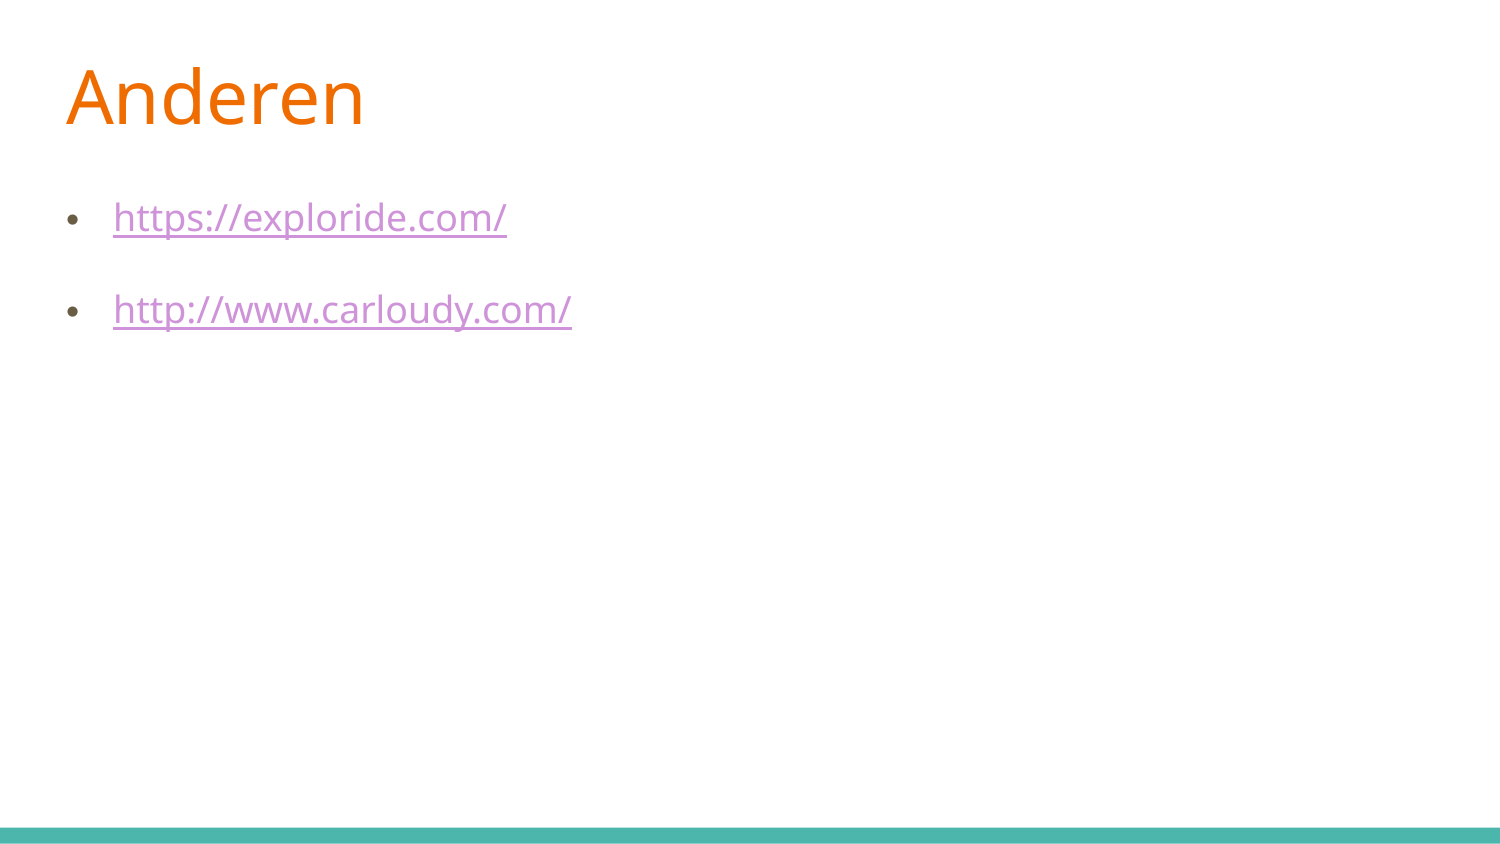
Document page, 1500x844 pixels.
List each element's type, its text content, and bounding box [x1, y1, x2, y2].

title Anderen [51, 34, 1449, 151]
list https://exploride.com/ http://www.carloudy.com/ [51, 171, 1449, 747]
